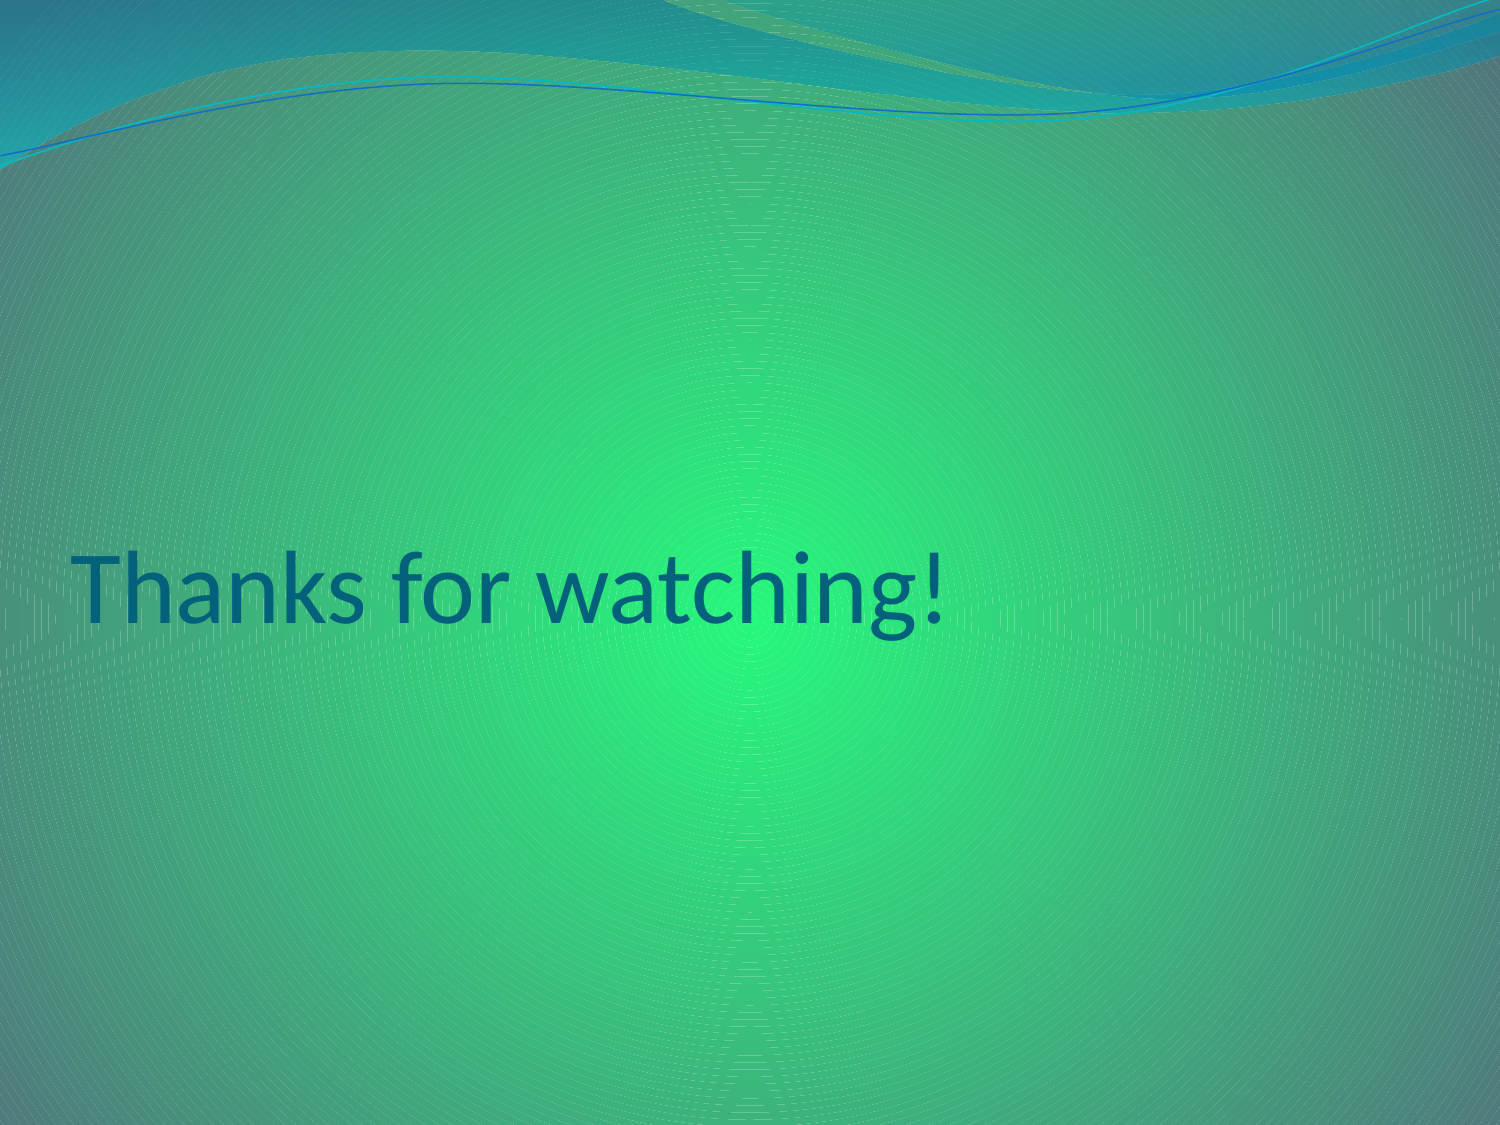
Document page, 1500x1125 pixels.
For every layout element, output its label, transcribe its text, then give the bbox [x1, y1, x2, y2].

title Thanks for watching! [70, 445, 1425, 645]
